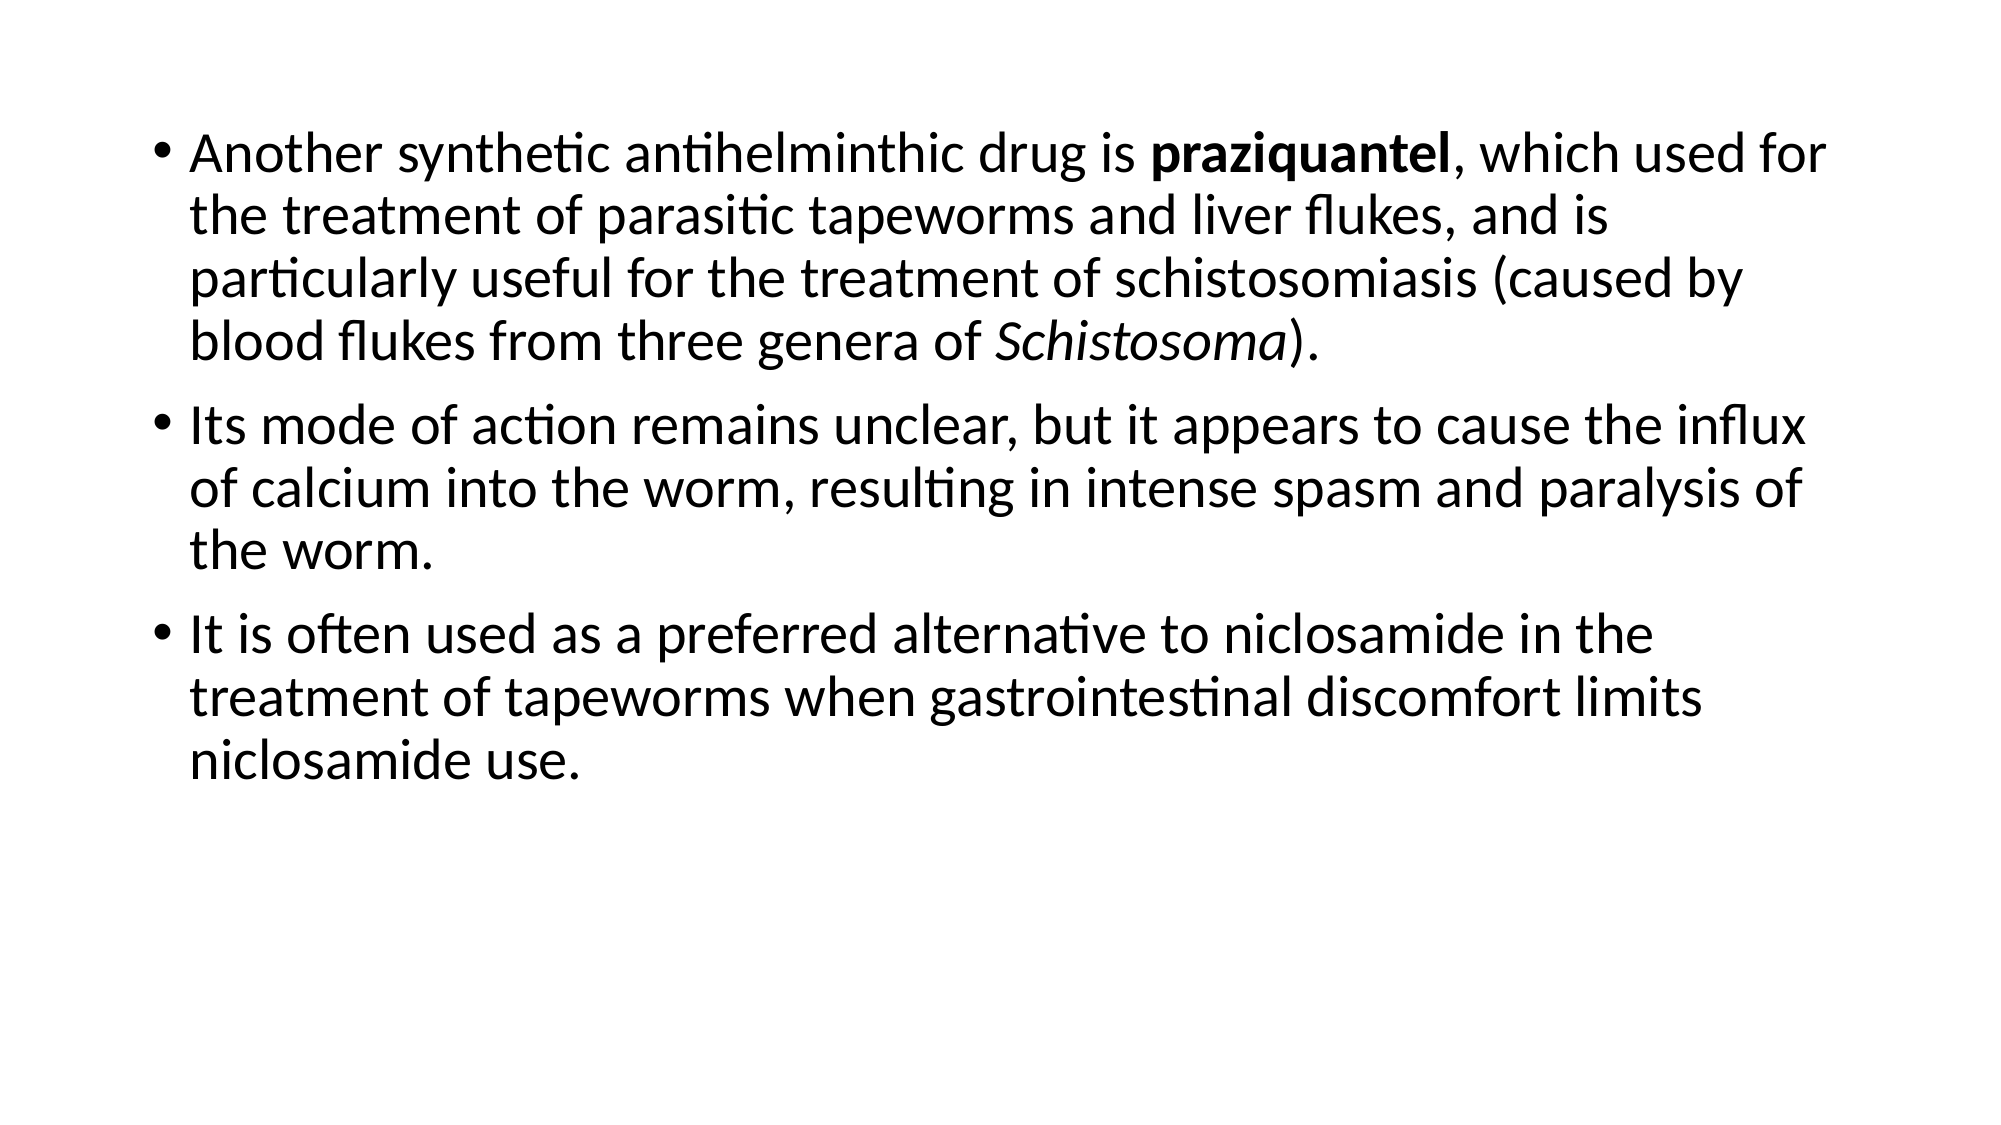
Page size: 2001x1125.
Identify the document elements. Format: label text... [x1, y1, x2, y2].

list Another synthetic antihelminthic drug is praziquantel, which used for the treatment of parasitic tapeworms and liver flukes, and is particularly useful for the treatment of schistosomiasis (caused by blood flukes from three genera of Schistosoma). Its mode of action remains unclear, but it appears to cause the influx of calcium into the worm, resulting in intense spasm and paralysis of the worm. It is often used as a preferred alternative to niclosamide in the treatment of tapeworms when gastrointestinal discomfort limits niclosamide use. [137, 114, 1863, 1014]
